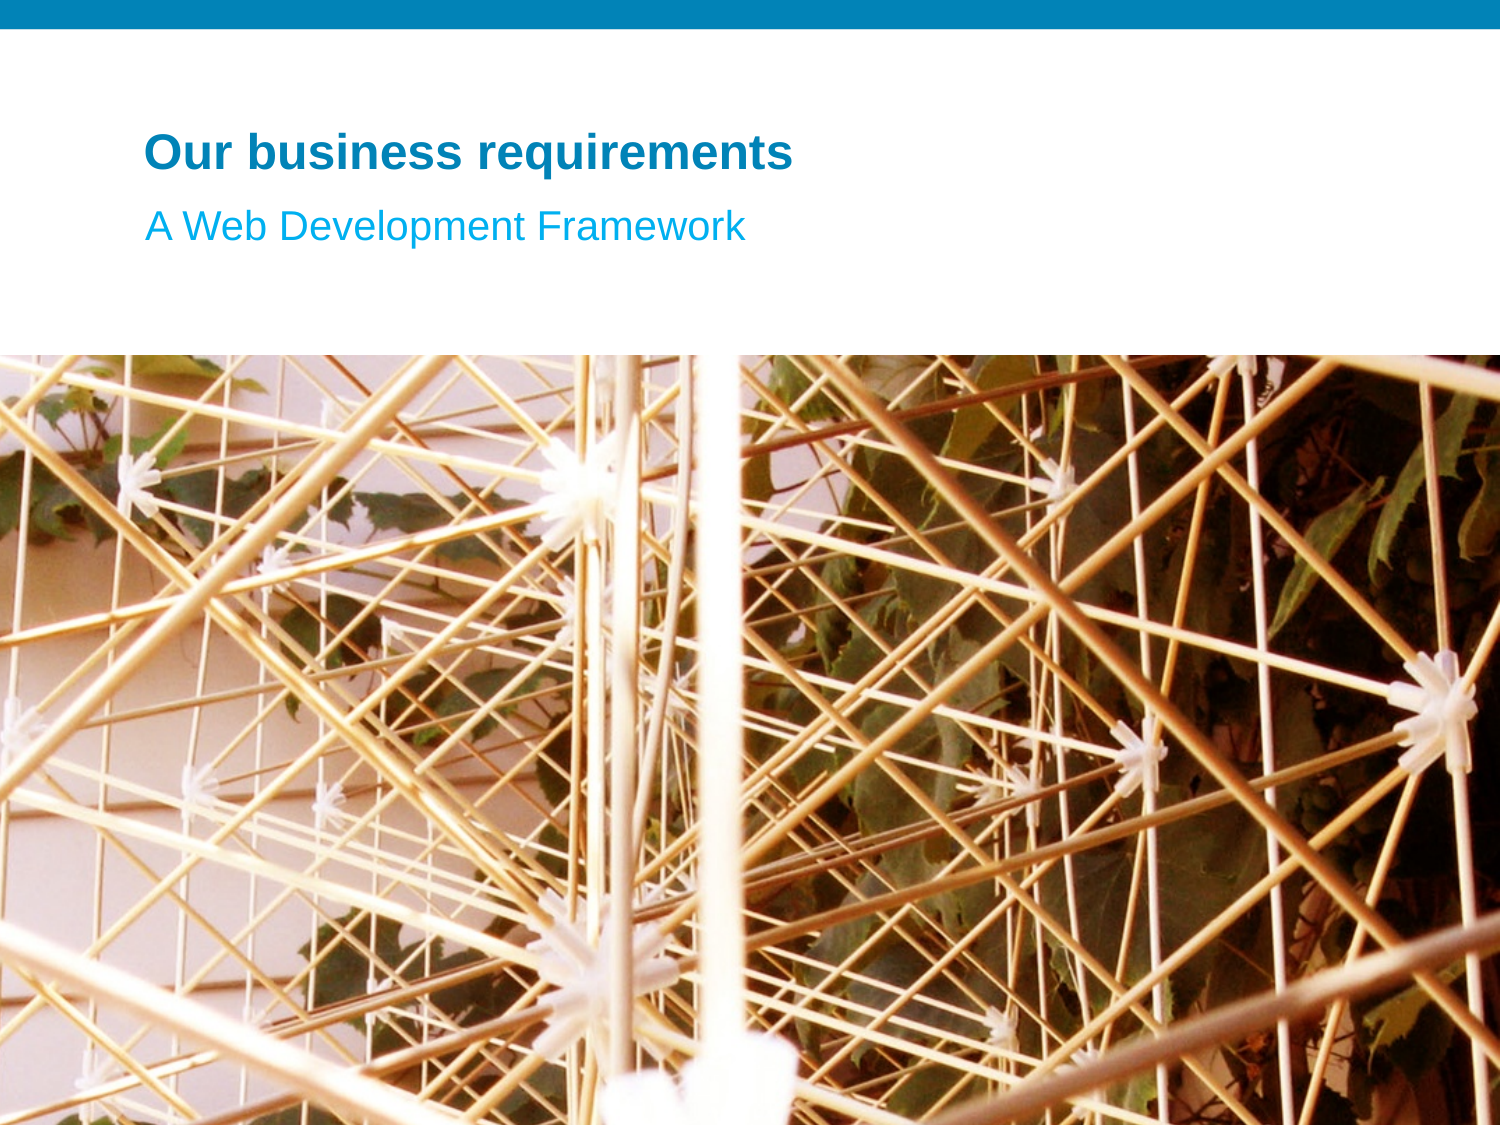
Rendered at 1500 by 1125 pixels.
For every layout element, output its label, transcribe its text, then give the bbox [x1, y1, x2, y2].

picture [0, 355, 1500, 1125]
title Our business requirements [130, 50, 1350, 188]
list A Web Development Framework [130, 194, 1350, 258]
